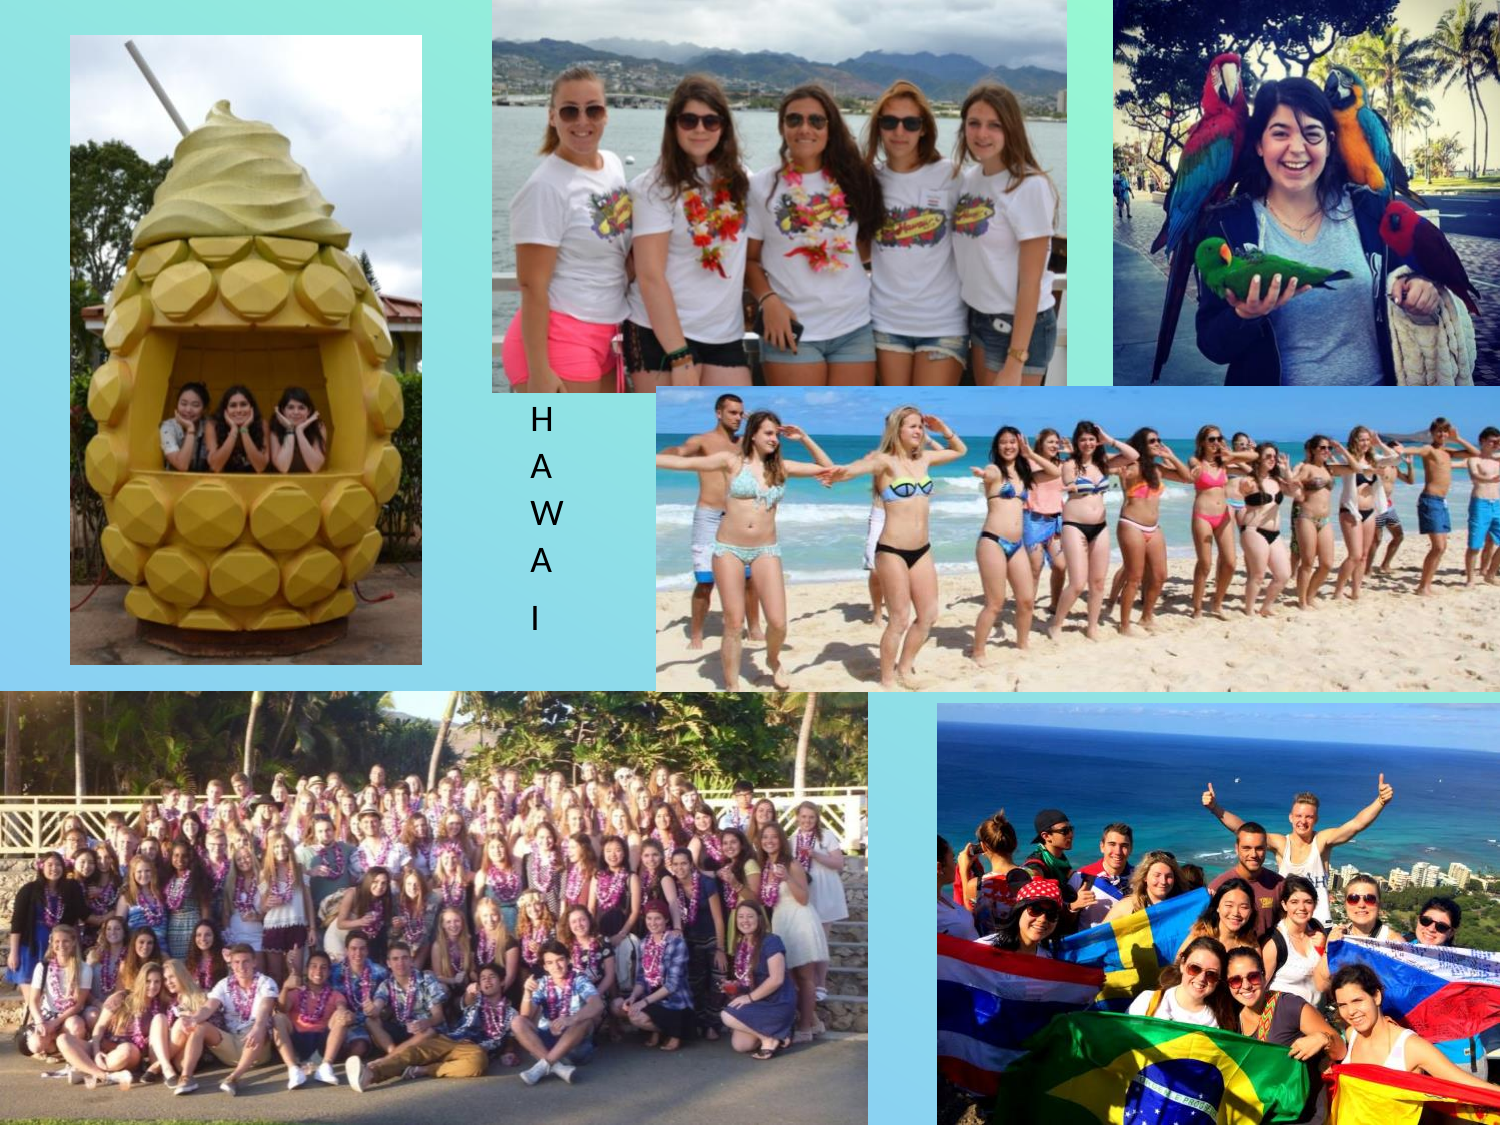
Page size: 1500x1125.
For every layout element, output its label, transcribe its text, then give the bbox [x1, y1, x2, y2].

text_box A [515, 527, 563, 585]
picture [70, 34, 423, 666]
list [937, 702, 1500, 1125]
text_box A [515, 433, 563, 480]
text_box I [515, 585, 563, 646]
text_box H [515, 402, 586, 447]
picture [0, 0, 1500, 1125]
text_box W [515, 480, 575, 541]
